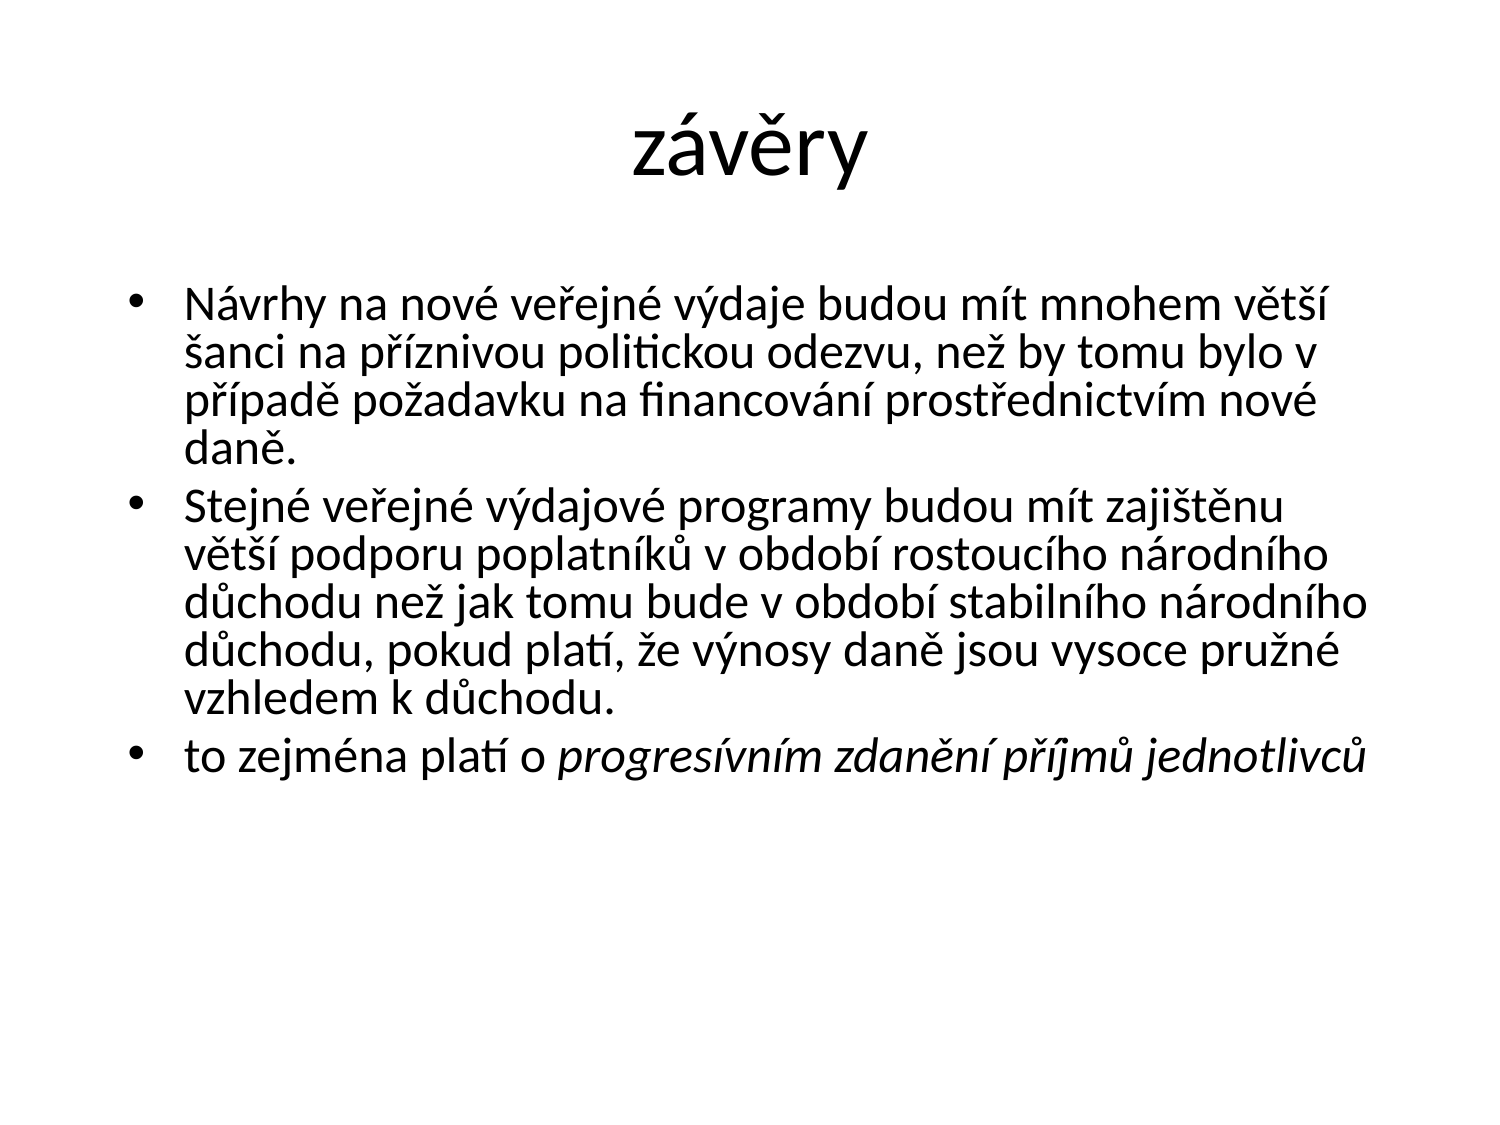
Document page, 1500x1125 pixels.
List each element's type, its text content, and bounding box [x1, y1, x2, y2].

title závěry [75, 45, 1425, 233]
list Návrhy na nové veřejné výdaje budou mít mnohem větší šanci na příznivou politickou odezvu, než by tomu bylo v případě požadavku na financování prostřednictvím nové daně. Stejné veřejné výdajové programy budou mít zajištěnu větší podporu poplatníků v období rostoucího národního důchodu než jak tomu bude v období stabilního národního důchodu, pokud platí, že výnosy daně jsou vysoce pružné vzhledem k důchodu. to zejména platí o progresívním zdanění příjmů jednotlivců [112, 275, 1388, 950]
